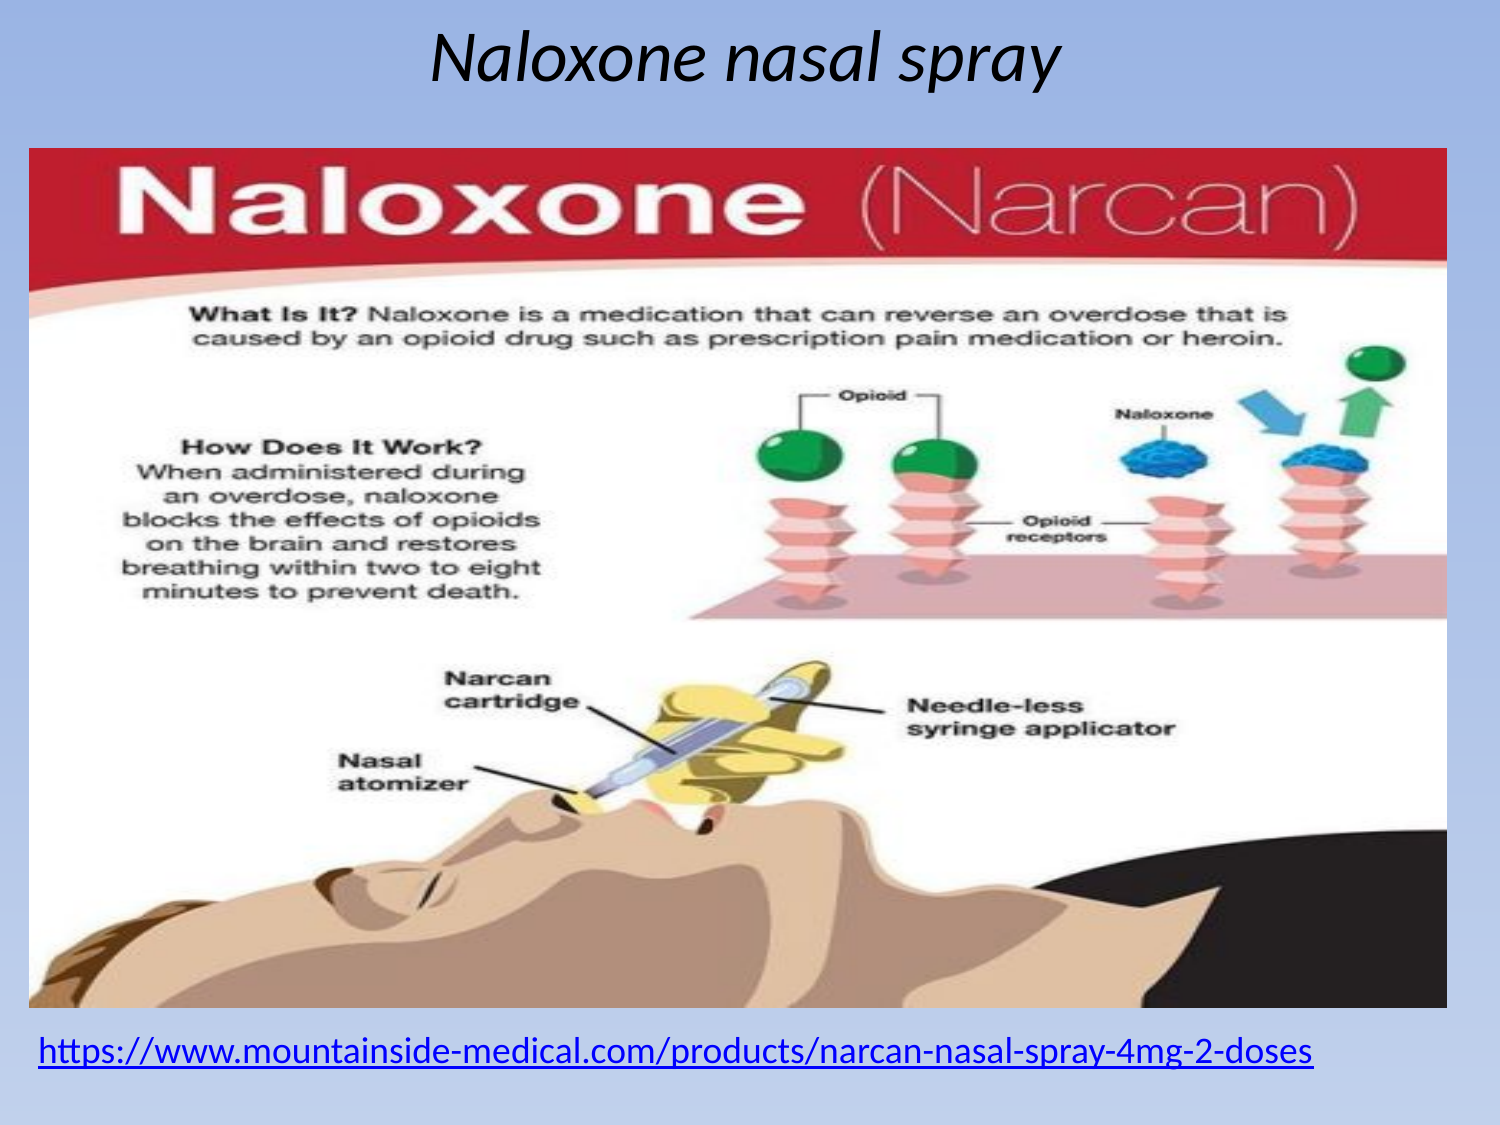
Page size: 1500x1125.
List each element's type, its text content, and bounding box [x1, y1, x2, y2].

picture [29, 148, 1448, 1008]
title Naloxone nasal spray [70, 0, 1421, 104]
text_box https://www.mountainside-medical.com/products/narcan-nasal-spray-4mg-2-doses [23, 1018, 1407, 1079]
